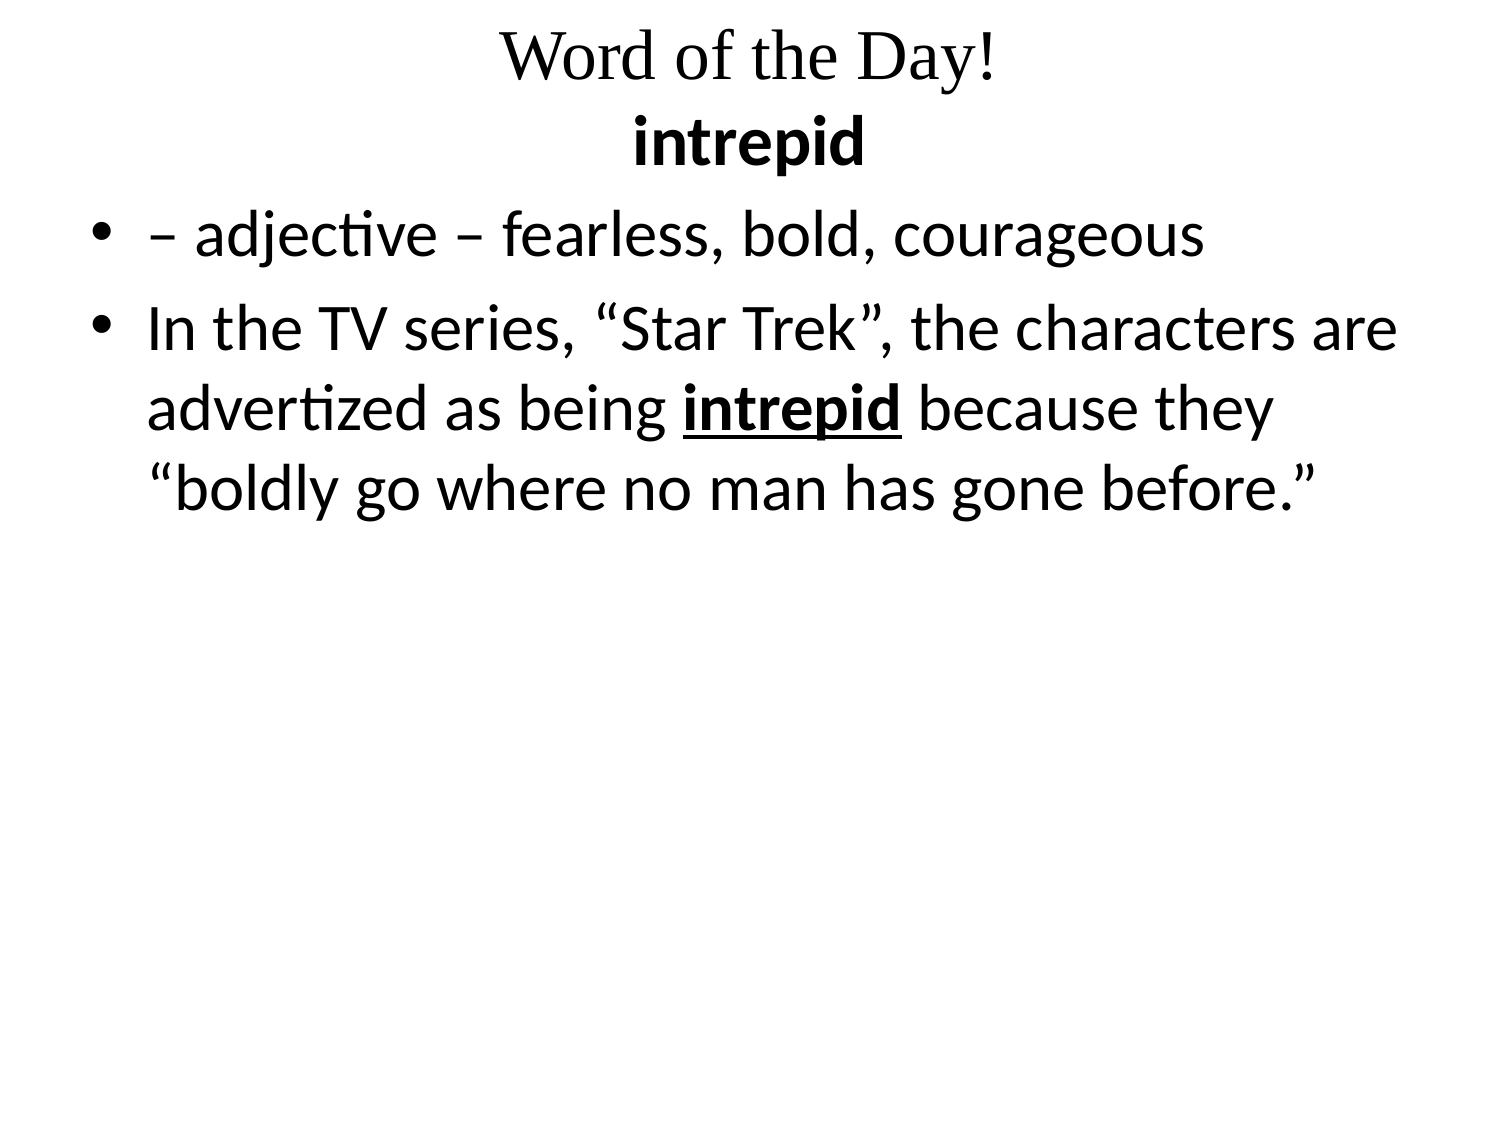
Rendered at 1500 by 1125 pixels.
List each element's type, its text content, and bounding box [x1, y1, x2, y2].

list – adjective – fearless, bold, courageous In the TV series, “Star Trek”, the characters are advertized as being intrepid because they “boldly go where no man has gone before.” [75, 182, 1425, 1005]
title Word of the Day! intrepid [75, 0, 1425, 182]
